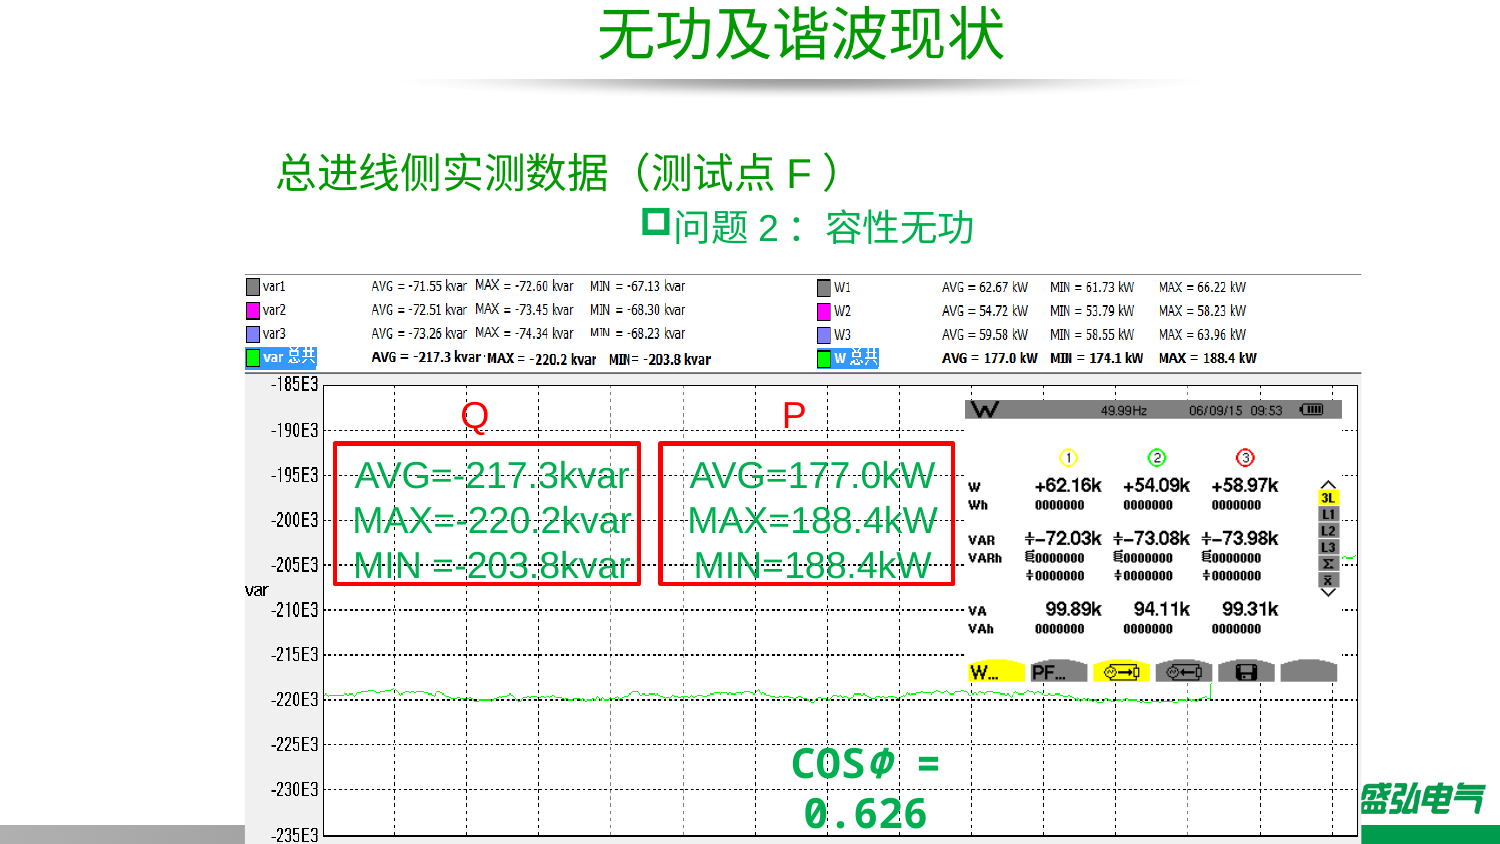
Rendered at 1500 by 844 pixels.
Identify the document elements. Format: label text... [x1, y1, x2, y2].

text_box 总进线侧实测数据（测试点F） [232, 113, 980, 204]
text_box 无功及谐波现状 [41, 0, 1392, 127]
text_box 问题2：容性无功 [624, 196, 990, 257]
picture [0, 273, 1500, 844]
picture [381, 79, 1223, 101]
